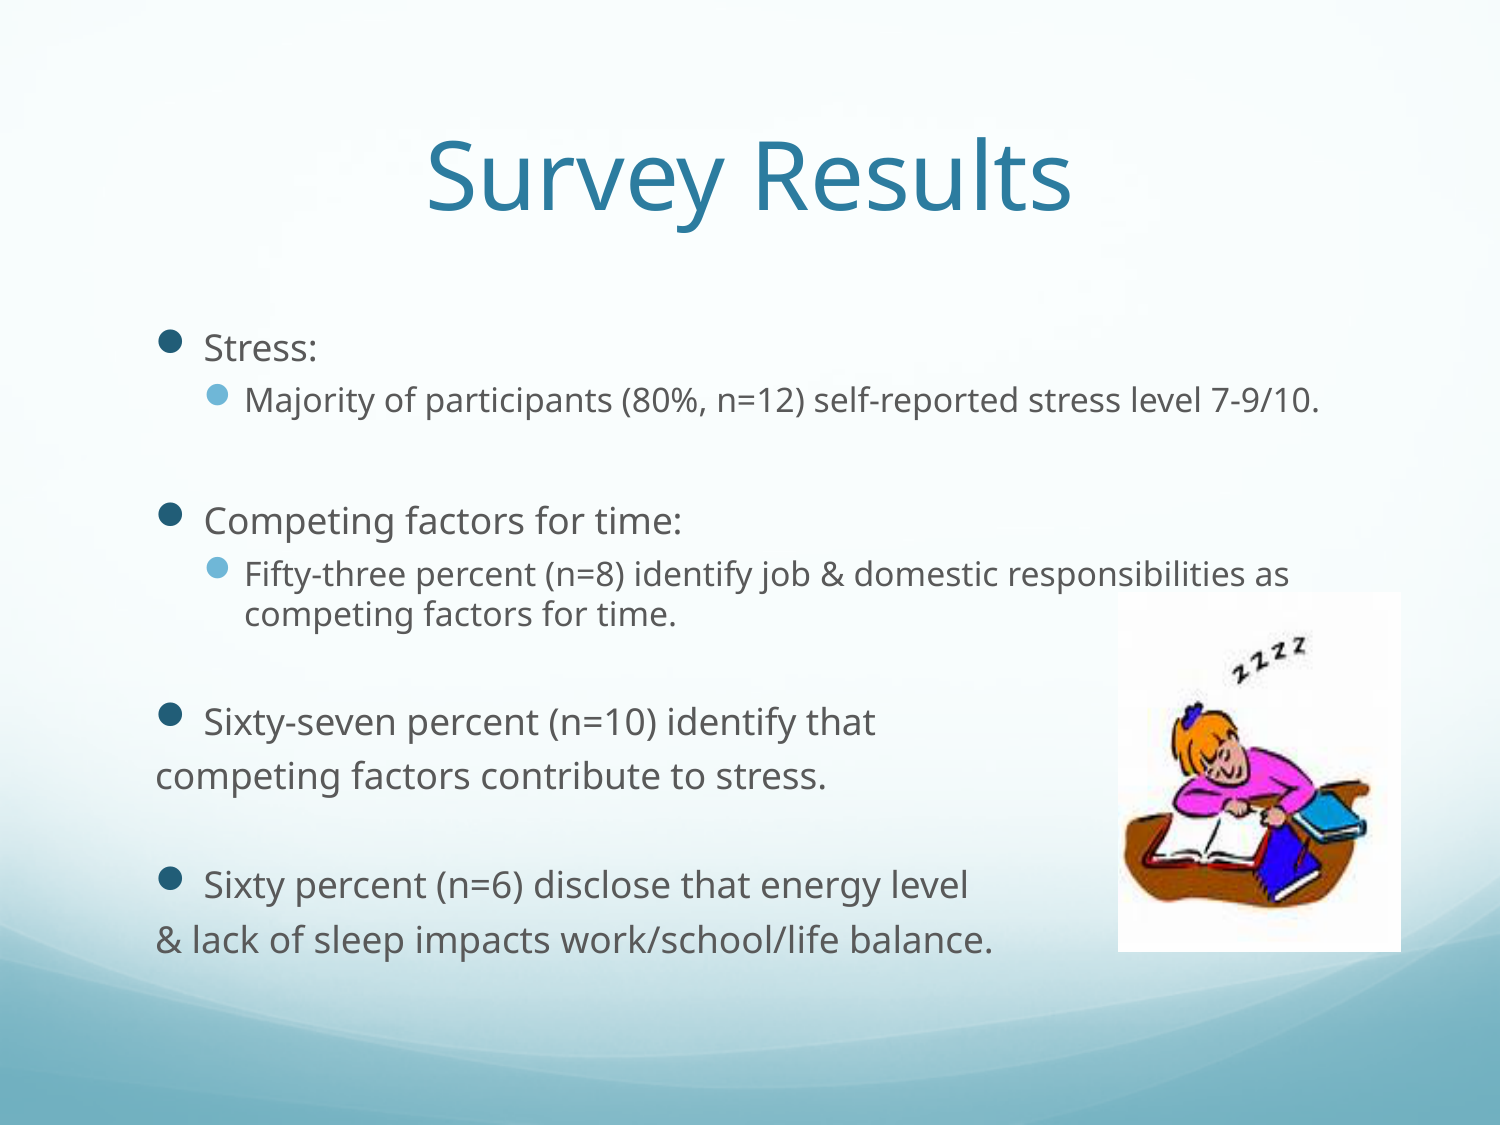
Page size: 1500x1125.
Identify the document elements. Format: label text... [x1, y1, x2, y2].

picture [1117, 592, 1401, 952]
title Survey Results [90, 17, 1410, 237]
list Stress: Majority of participants (80%, n=12) self-reported stress level 7-9/10. Competing factors for time: Fifty-three percent (n=8) identify job & domestic responsibilities as competing factors for time. Sixty-seven percent (n=10) identify that competing factors contribute to stress. Sixty percent (n=6) disclose that energy level & lack of sleep impacts work/school/life balance. [90, 262, 1410, 975]
